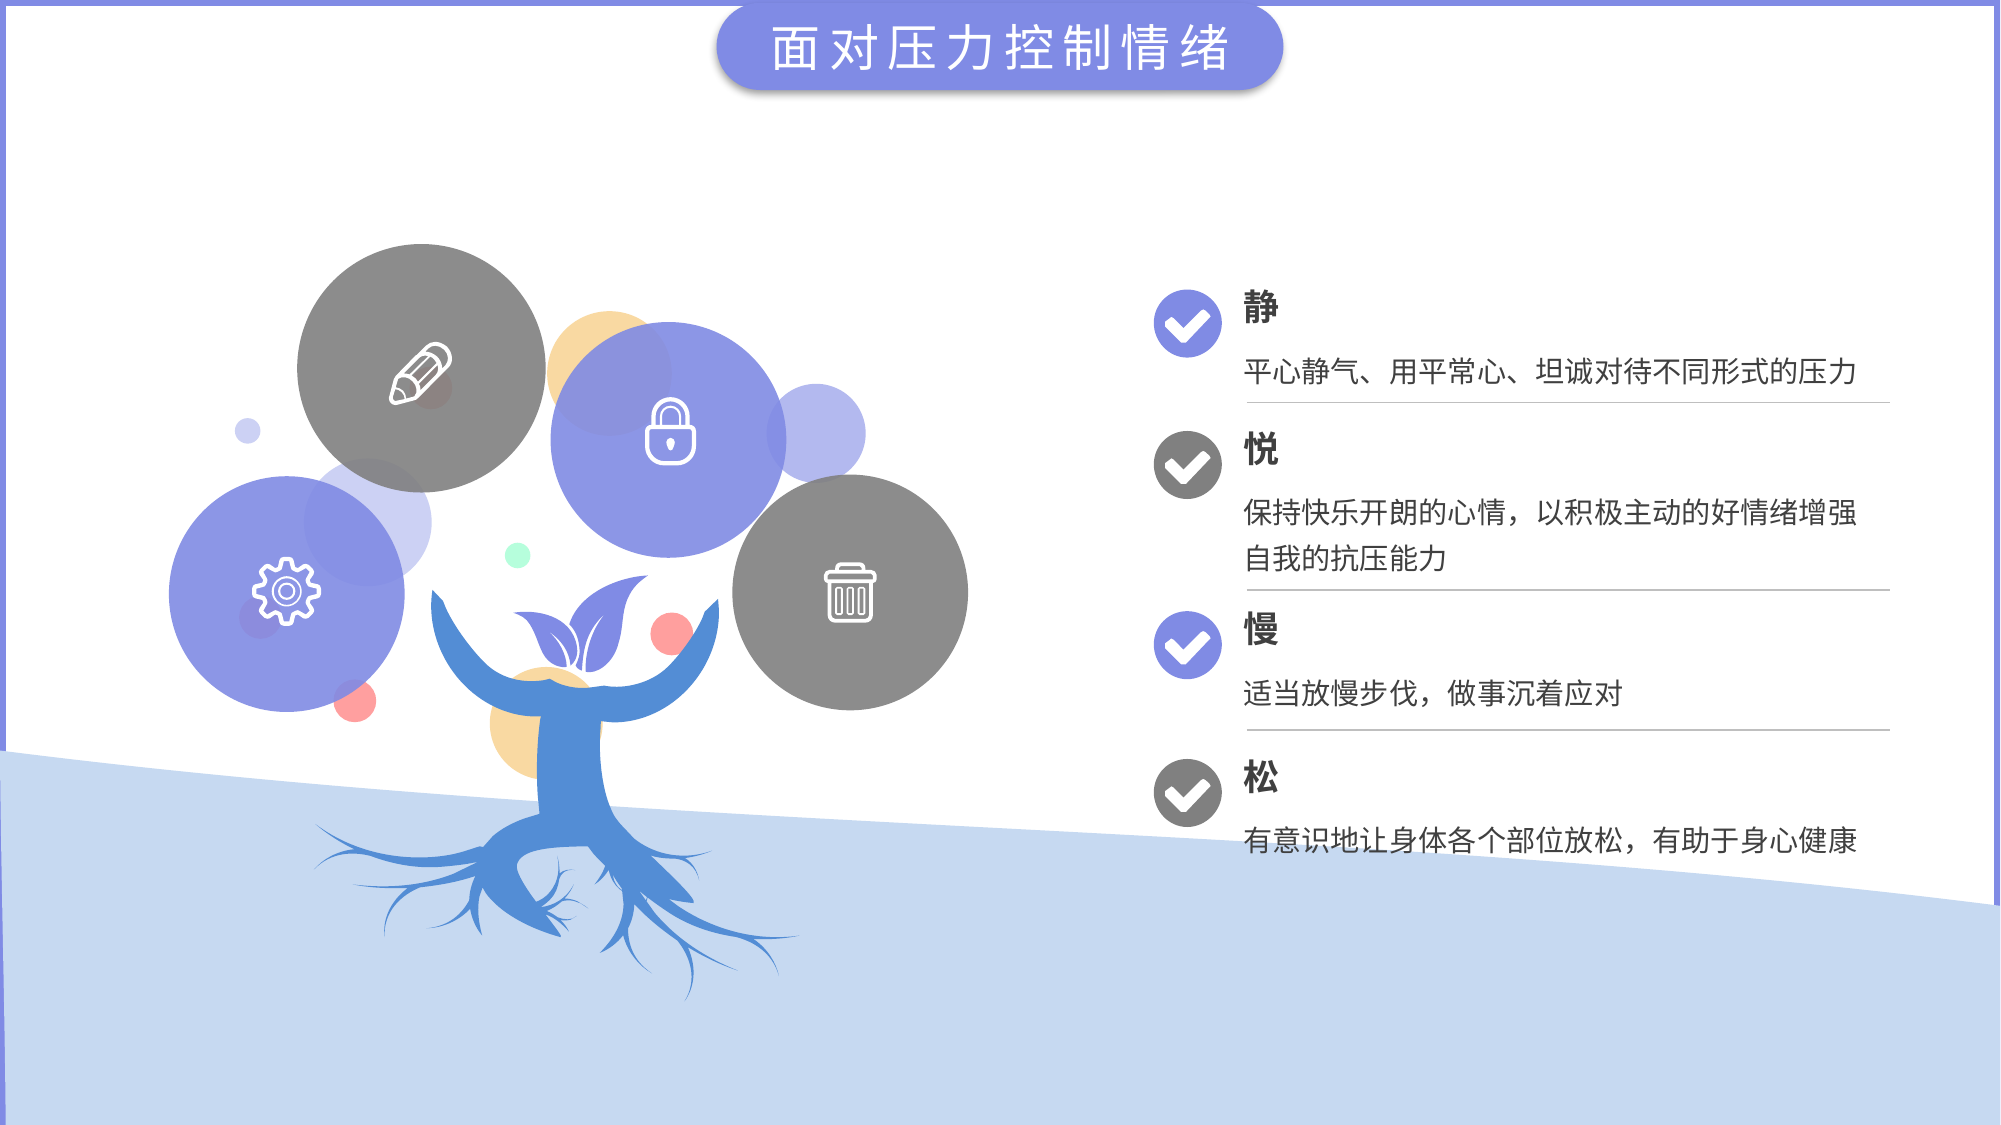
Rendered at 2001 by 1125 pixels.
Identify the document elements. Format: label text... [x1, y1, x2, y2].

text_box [168, 243, 969, 1002]
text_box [1153, 276, 1891, 385]
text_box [1153, 598, 1891, 706]
text_box [0, 750, 2000, 1125]
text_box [1153, 418, 1891, 526]
text_box 面对压力控制情绪 [714, 0, 1286, 93]
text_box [1153, 746, 1891, 854]
